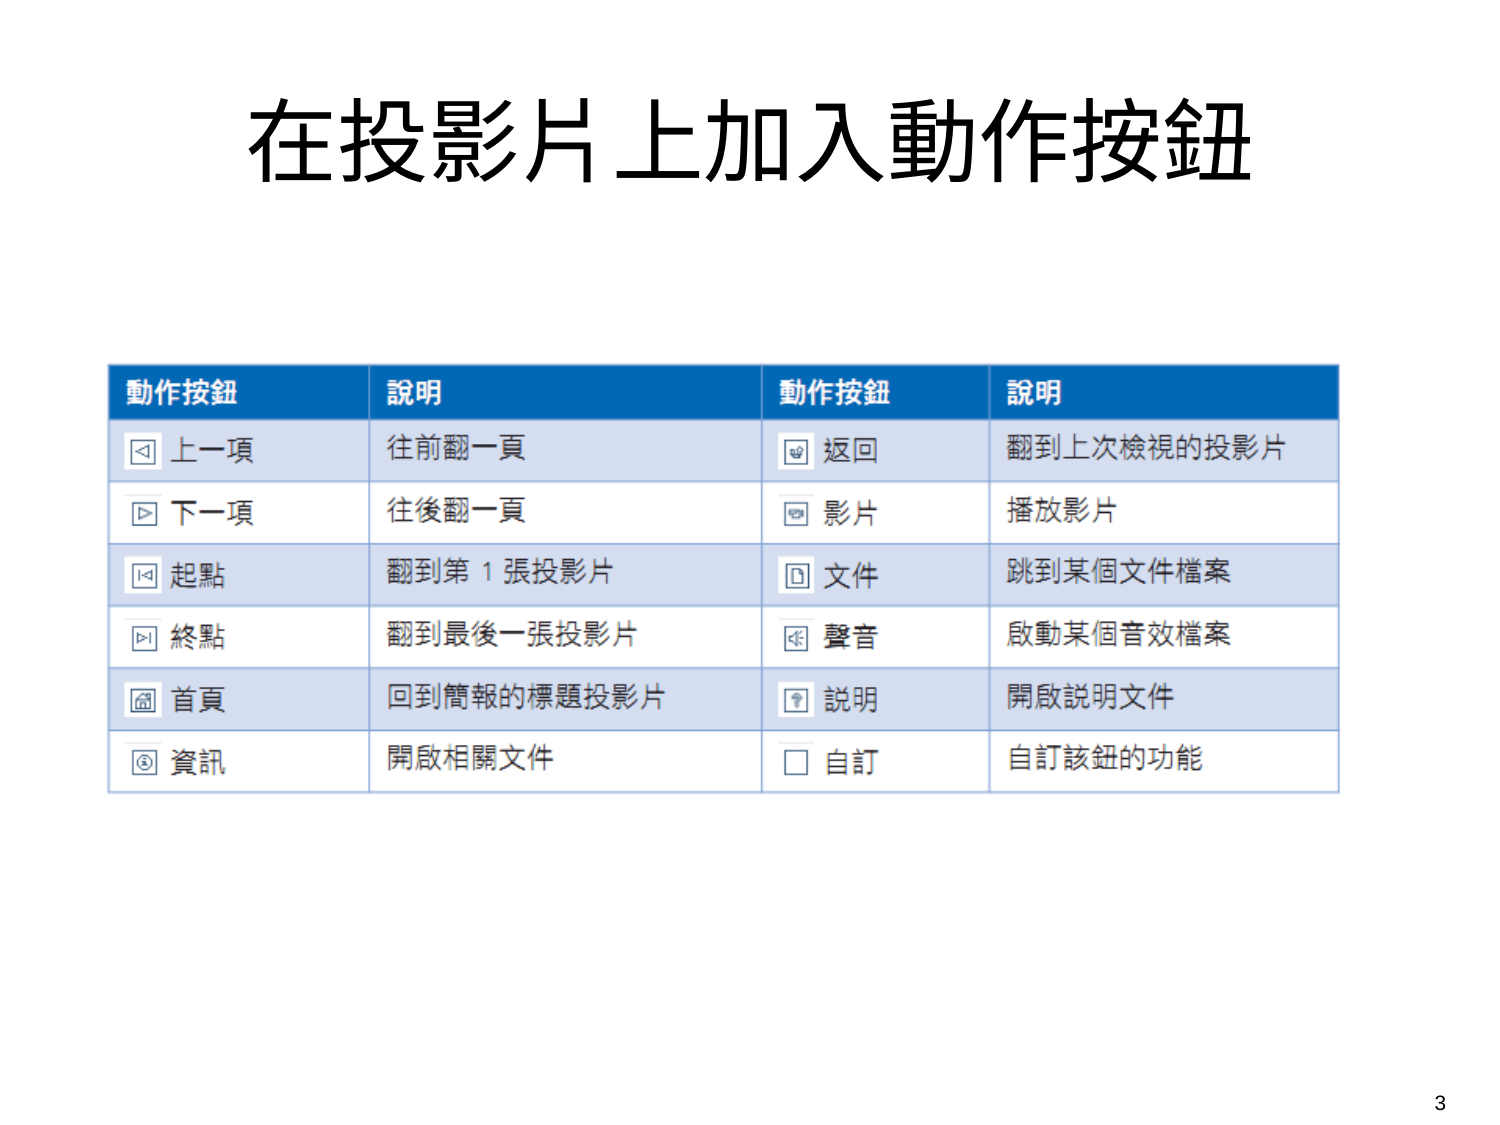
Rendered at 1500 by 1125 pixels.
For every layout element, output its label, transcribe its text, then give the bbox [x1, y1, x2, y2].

picture [98, 349, 1354, 802]
title 在投影片上加入動作按鈕 [75, 45, 1425, 233]
text_box 3 [1387, 1089, 1493, 1121]
